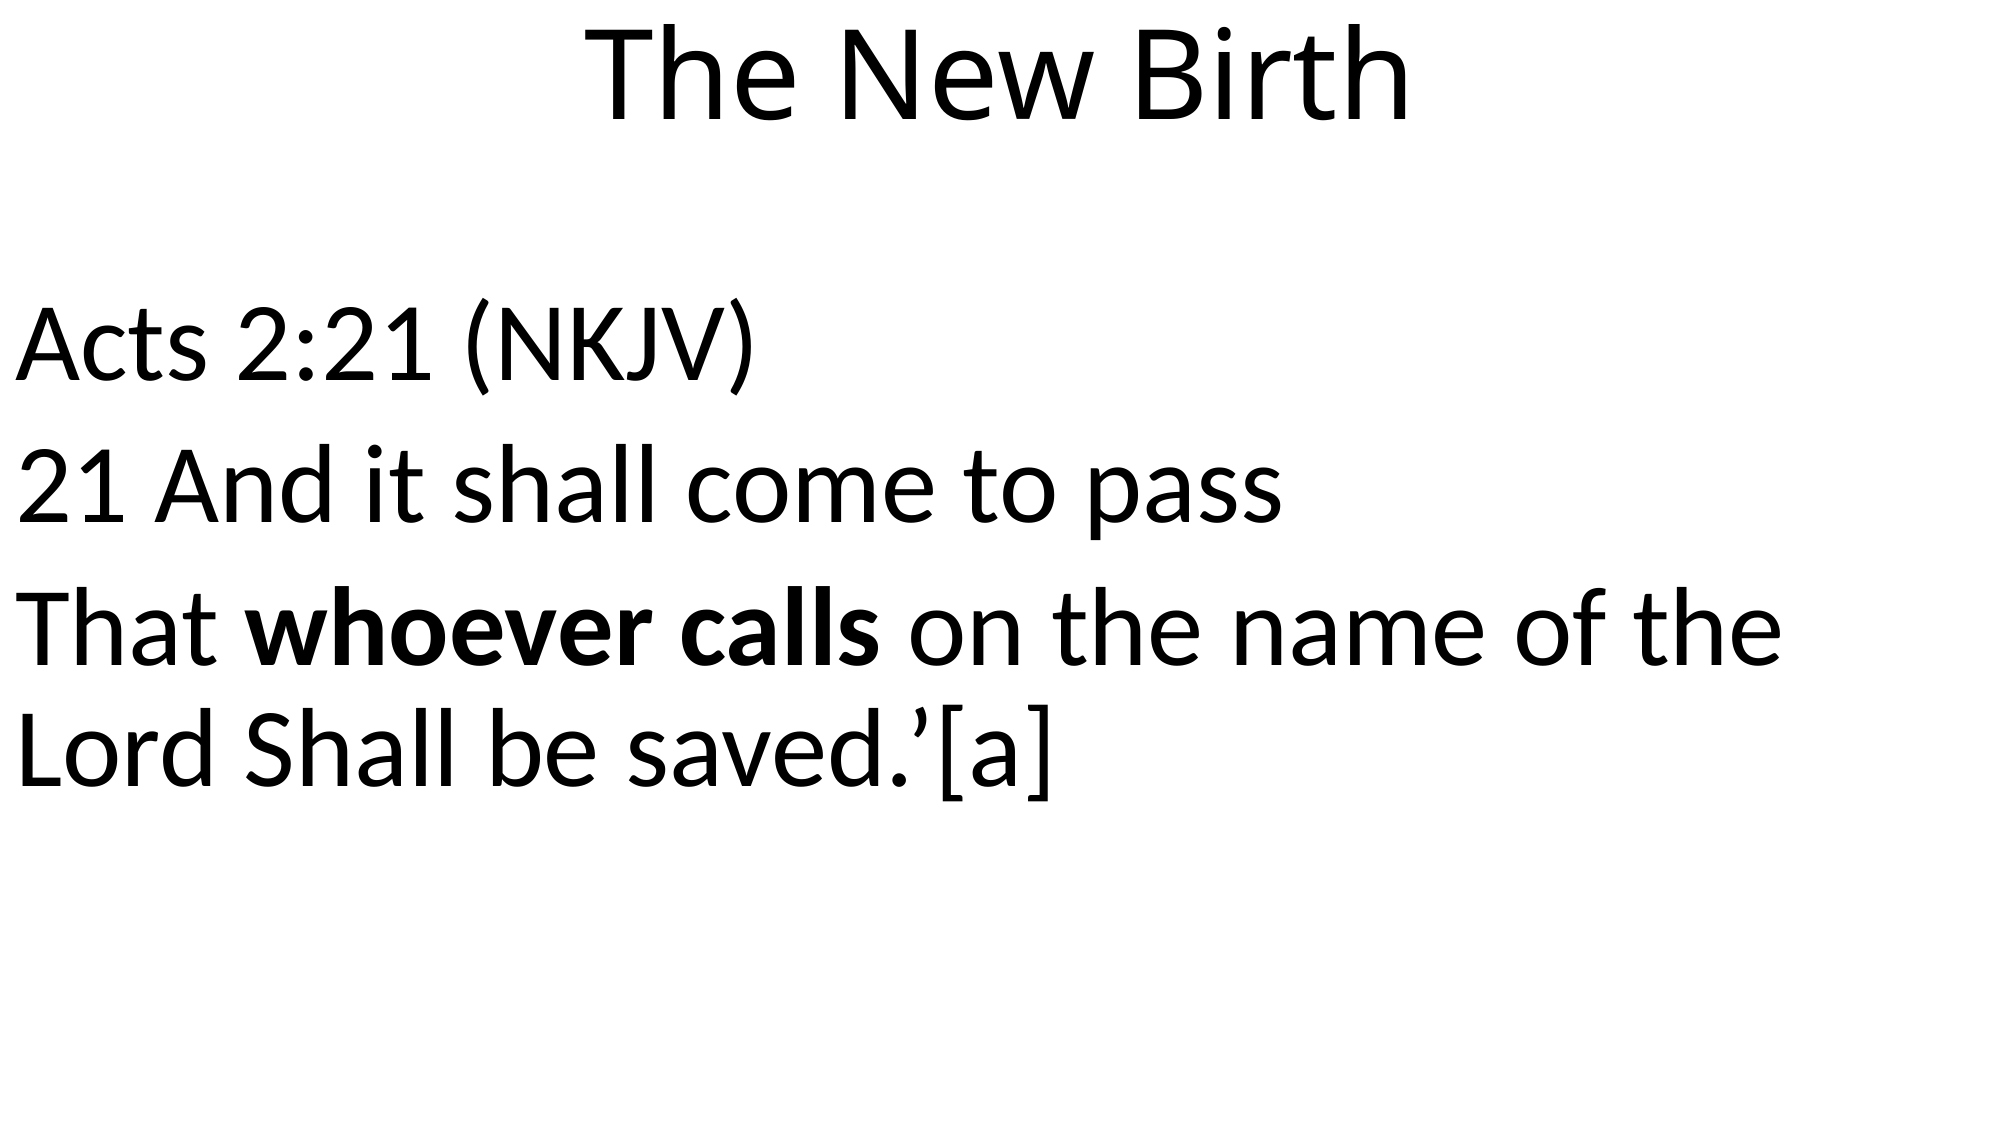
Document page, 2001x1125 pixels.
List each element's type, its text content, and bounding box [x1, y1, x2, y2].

subtitle Acts 2:21 (NKJV) 21 And it shall come to pass That whoever calls on the name of the Lord Shall be saved.’[a] [0, 120, 2000, 1125]
title The New Birth [0, 0, 2000, 120]
